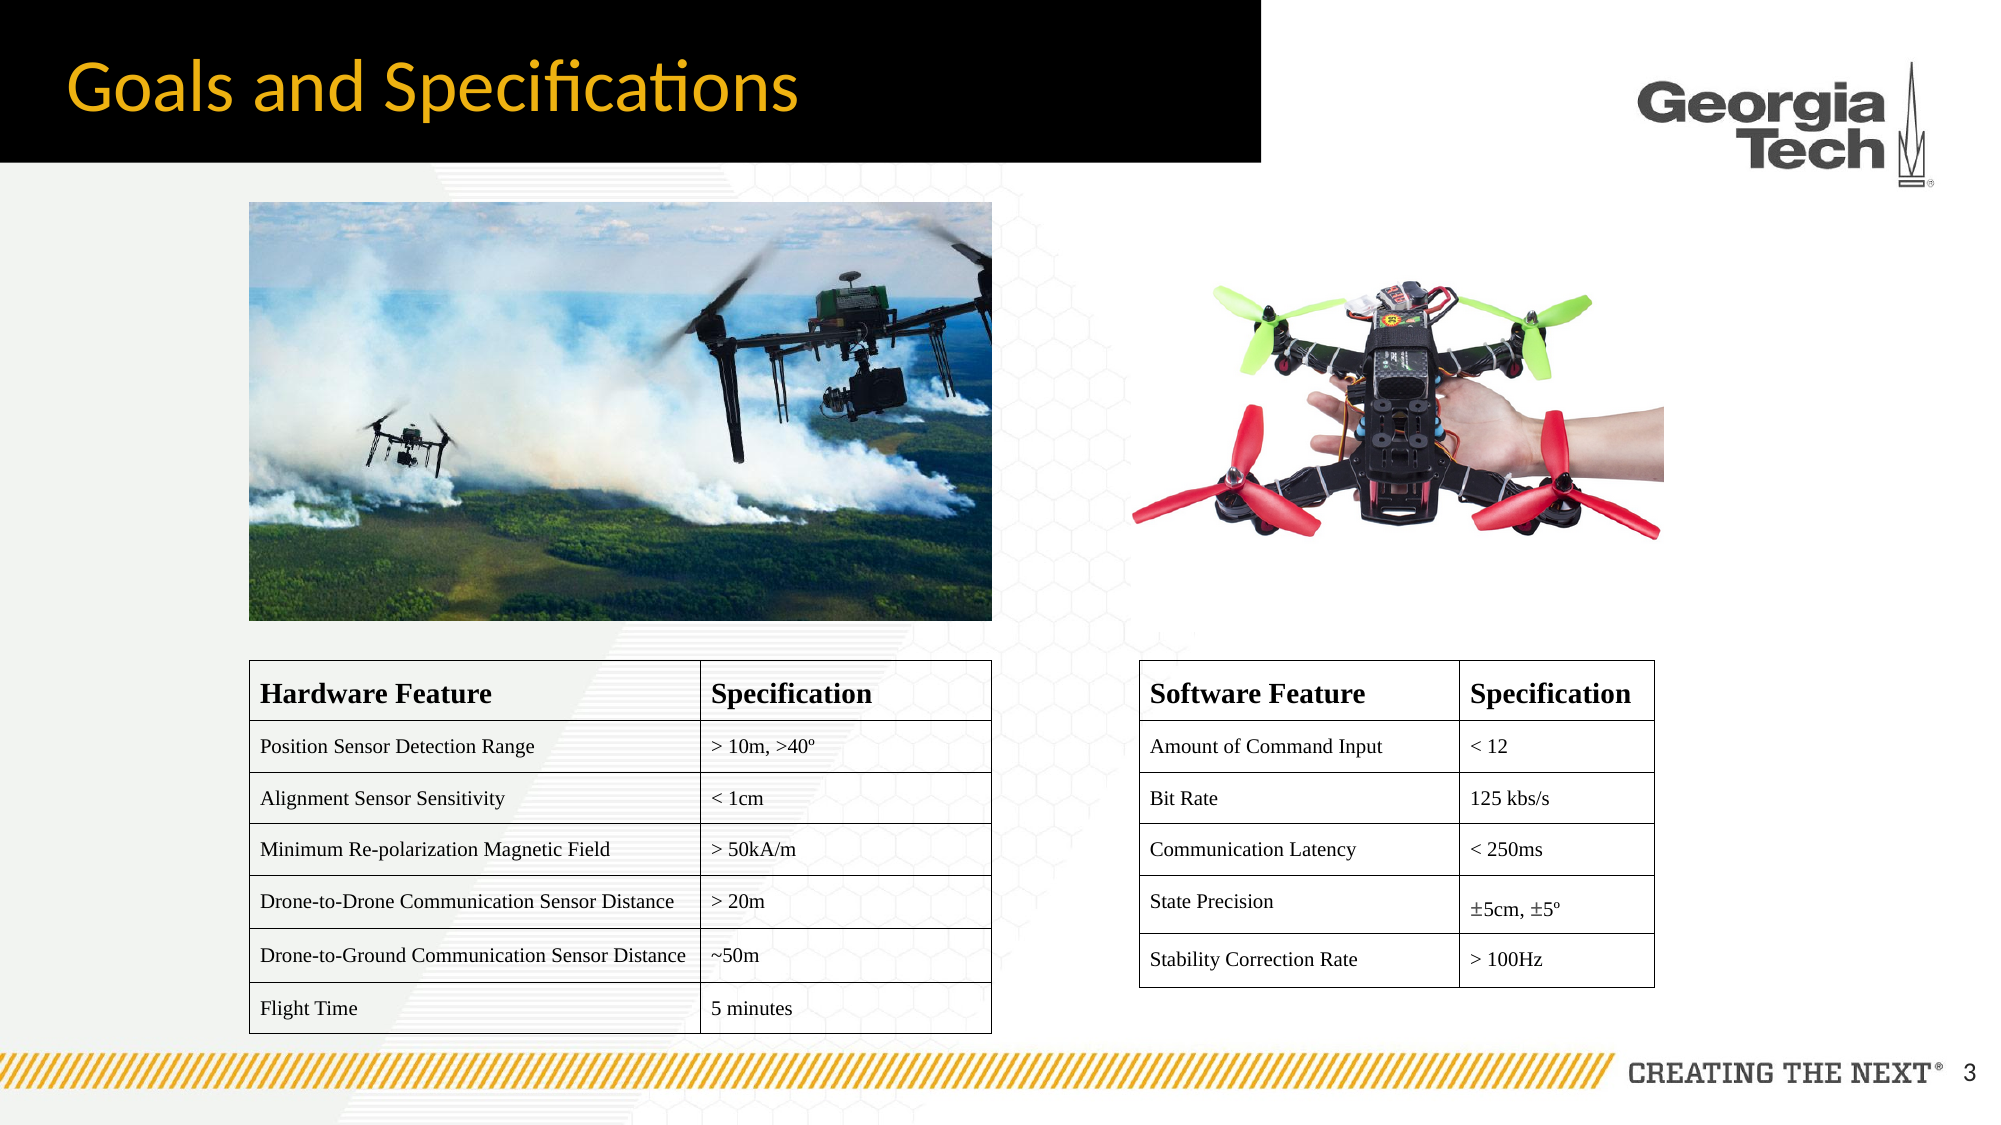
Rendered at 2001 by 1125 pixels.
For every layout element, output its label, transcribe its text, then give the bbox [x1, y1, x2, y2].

table_cell Amount of Command Input [1140, 721, 1459, 772]
table_cell Minimum Re-polarization Magnetic Field [250, 824, 700, 875]
table_cell > 20m [701, 876, 991, 928]
table_cell ±5cm, ±5º [1460, 876, 1654, 933]
table_cell > 10m, >40º [701, 721, 991, 772]
table_cell Position Sensor Detection Range [250, 721, 700, 772]
slide_number ‹#› [1871, 1038, 1992, 1125]
table_header Specification [701, 661, 991, 720]
table_cell State Precision [1140, 876, 1459, 933]
table_header Specification [1460, 661, 1654, 720]
table_cell Alignment Sensor Sensitivity [250, 773, 700, 823]
table_cell Drone-to-Drone Communication Sensor Distance [250, 876, 700, 928]
table_cell < 12 [1460, 721, 1654, 772]
table_cell Communication Latency [1140, 824, 1459, 875]
table_header Hardware Feature [250, 661, 700, 720]
table_cell < 250ms [1460, 824, 1654, 875]
table_cell Stability Correction Rate [1140, 934, 1459, 987]
table_cell Bit Rate [1140, 773, 1459, 823]
table_cell Drone-to-Ground Communication Sensor Distance [250, 929, 700, 982]
table_cell 125 kbs/s [1460, 773, 1654, 823]
title Goals and Specifications [0, 0, 1262, 163]
table_cell Flight Time [250, 983, 700, 1033]
table_cell < 1cm [701, 773, 991, 823]
table_cell ~50m [701, 929, 991, 982]
table_header Software Feature [1140, 661, 1459, 720]
table_cell > 50kA/m [701, 824, 991, 875]
picture [0, 0, 2001, 1125]
table_cell > 100Hz [1460, 934, 1654, 987]
table_cell 5 minutes [701, 983, 991, 1033]
